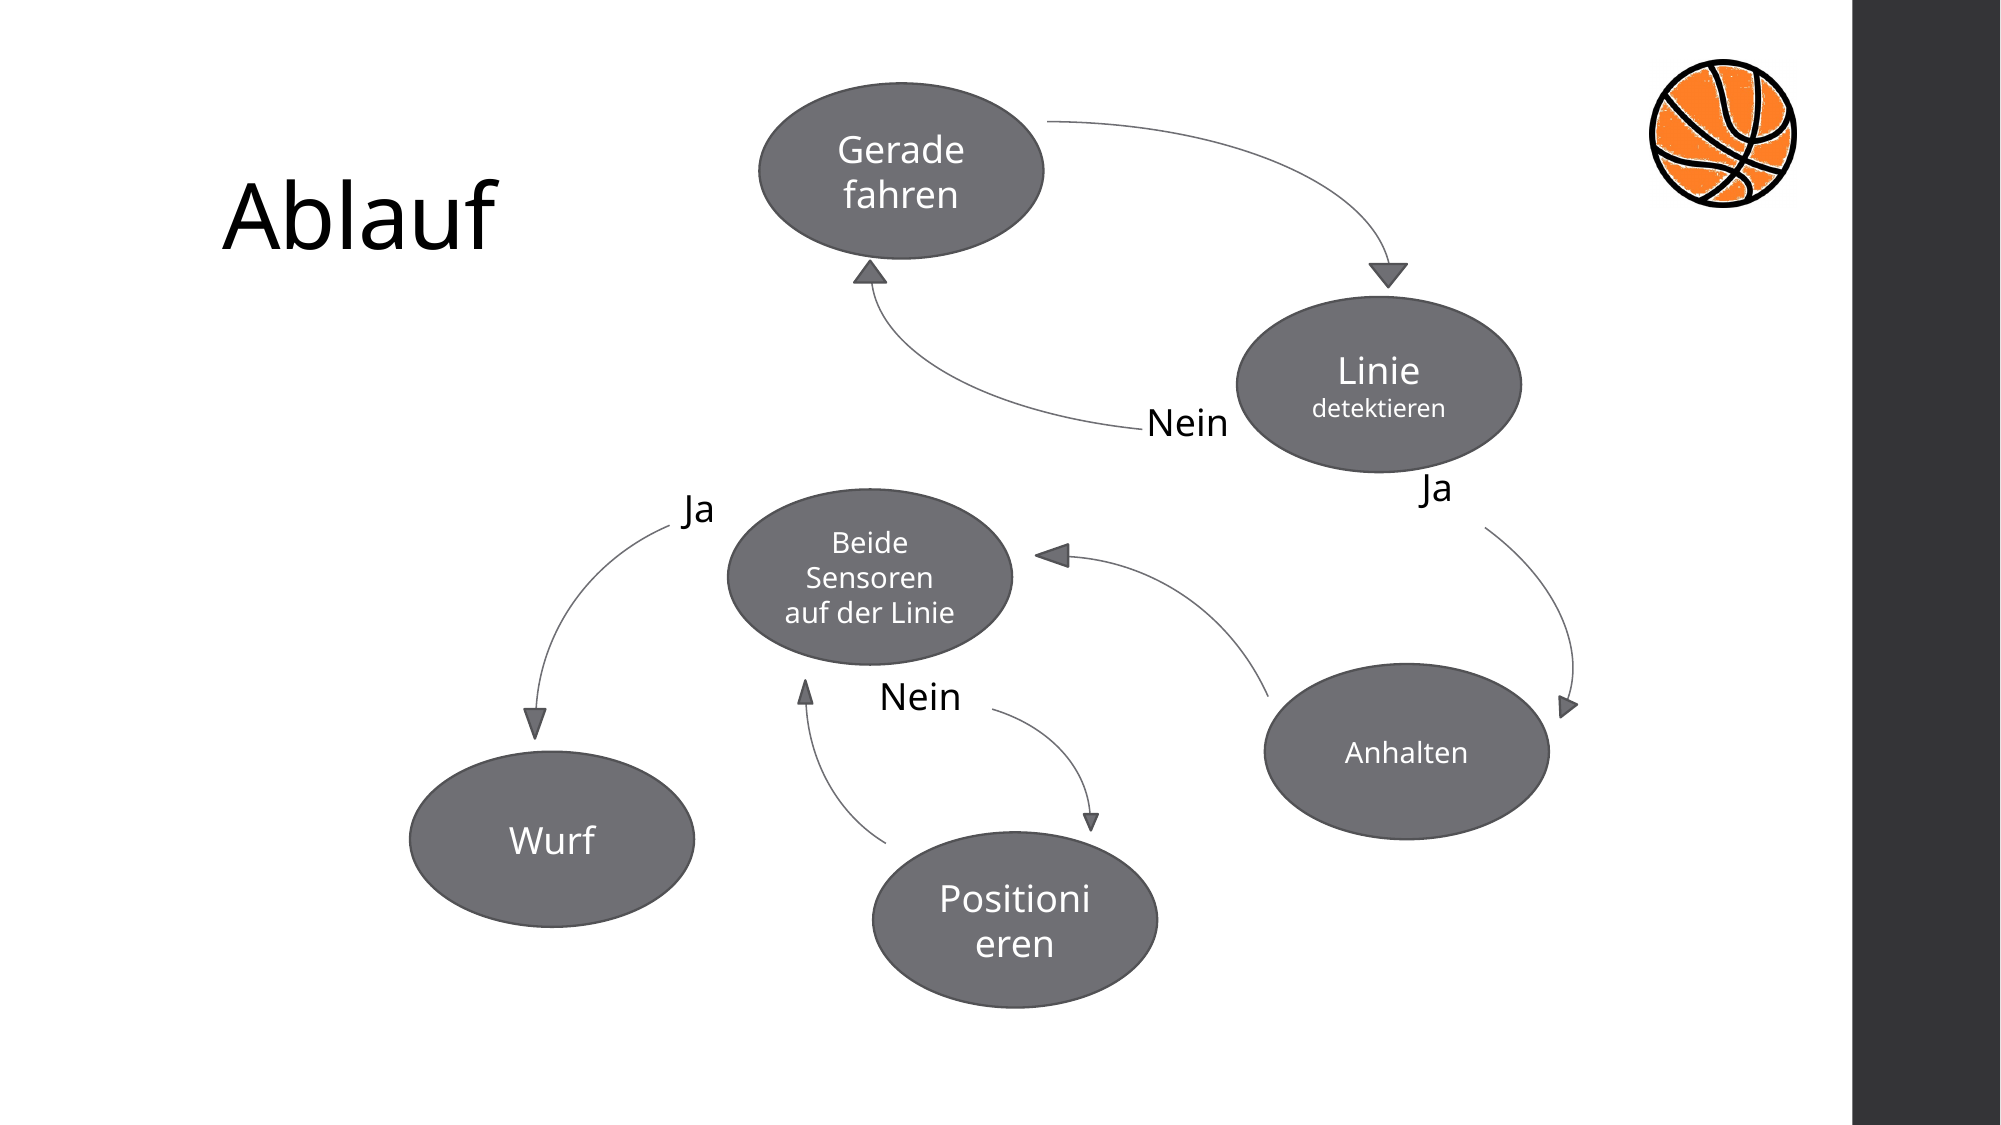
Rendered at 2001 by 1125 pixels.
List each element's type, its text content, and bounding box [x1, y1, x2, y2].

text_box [409, 83, 1595, 1042]
title Ablauf [206, 60, 1797, 278]
